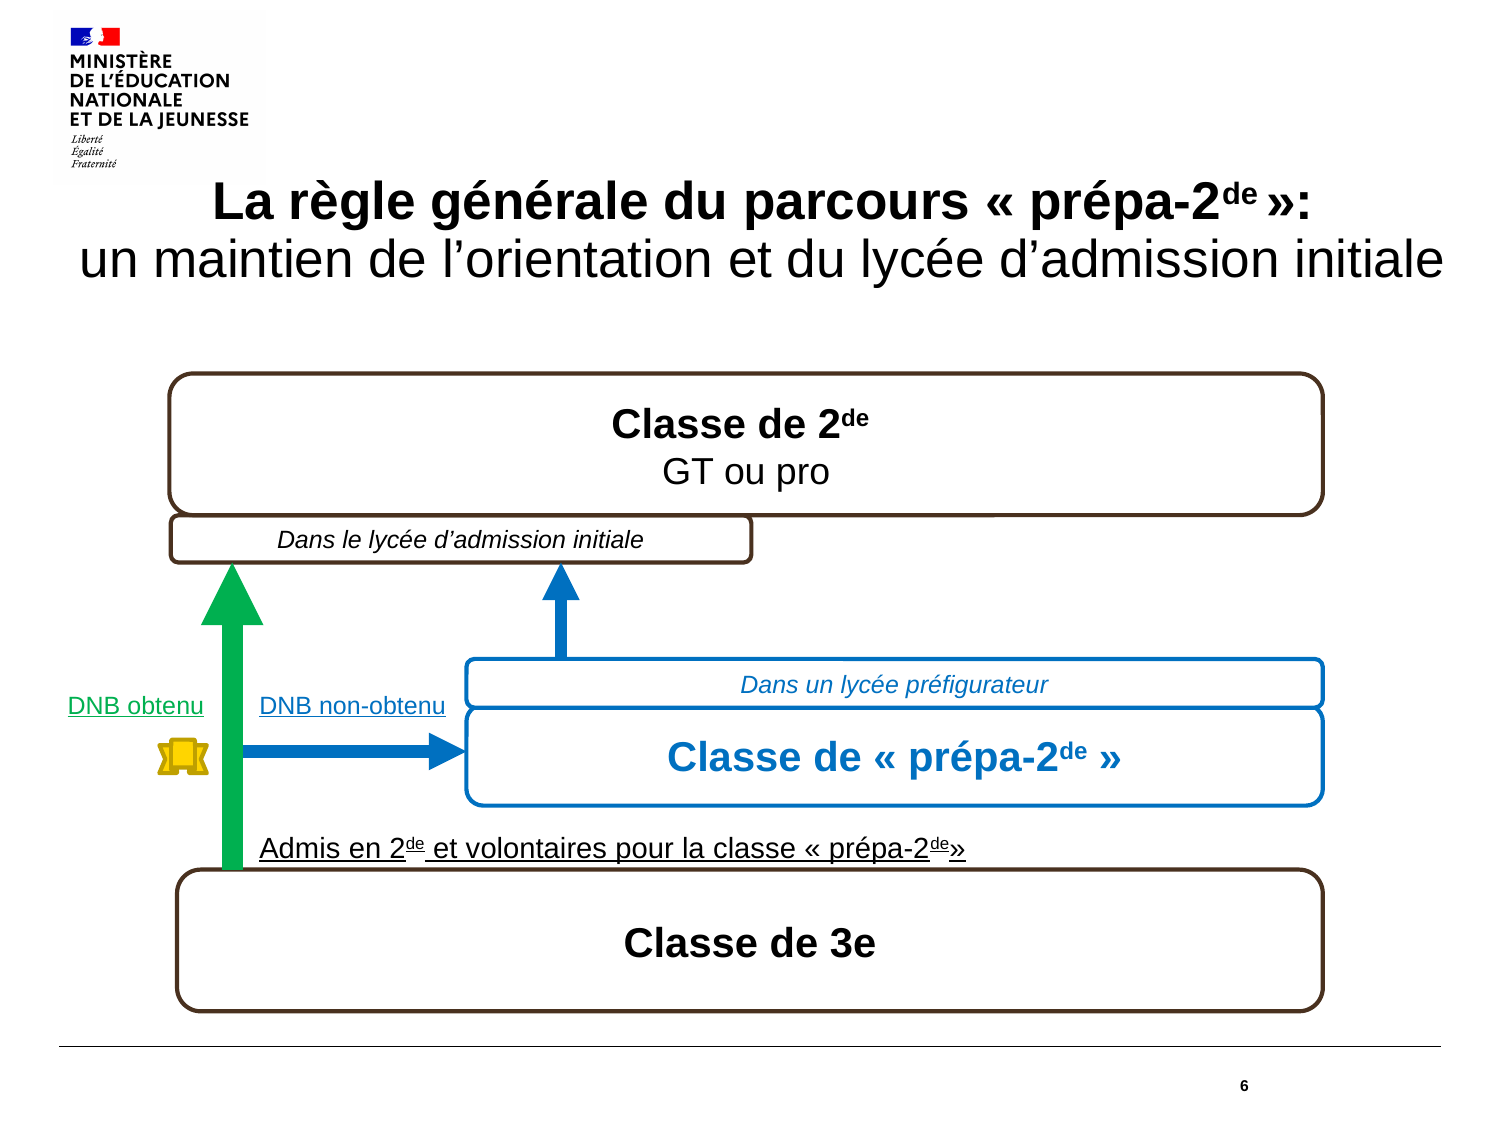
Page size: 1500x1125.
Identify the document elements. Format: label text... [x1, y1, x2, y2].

text_box Classe de 3e [174, 867, 1325, 1014]
picture [53, 10, 266, 174]
text_box Dans un lycée préfigurateur [464, 656, 1325, 710]
text_box [157, 737, 209, 776]
text_box Classe de 2de GT ou pro [167, 371, 1325, 518]
text_box Admis en 2de et volontaires pour la classe « prépa-2de» [244, 822, 1313, 872]
text_box Classe de « prépa-2de » [464, 709, 1325, 808]
text_box Dans le lycée d’admission initiale [168, 513, 754, 565]
slide_number 6 [1027, 1046, 1249, 1125]
text_box DNB obtenu [53, 682, 227, 728]
text_box DNB non-obtenu [244, 682, 467, 727]
title La règle générale du parcours « prépa-2de »: un maintien de l’orientation et du lycée d’admission initiale [40, 174, 1500, 364]
